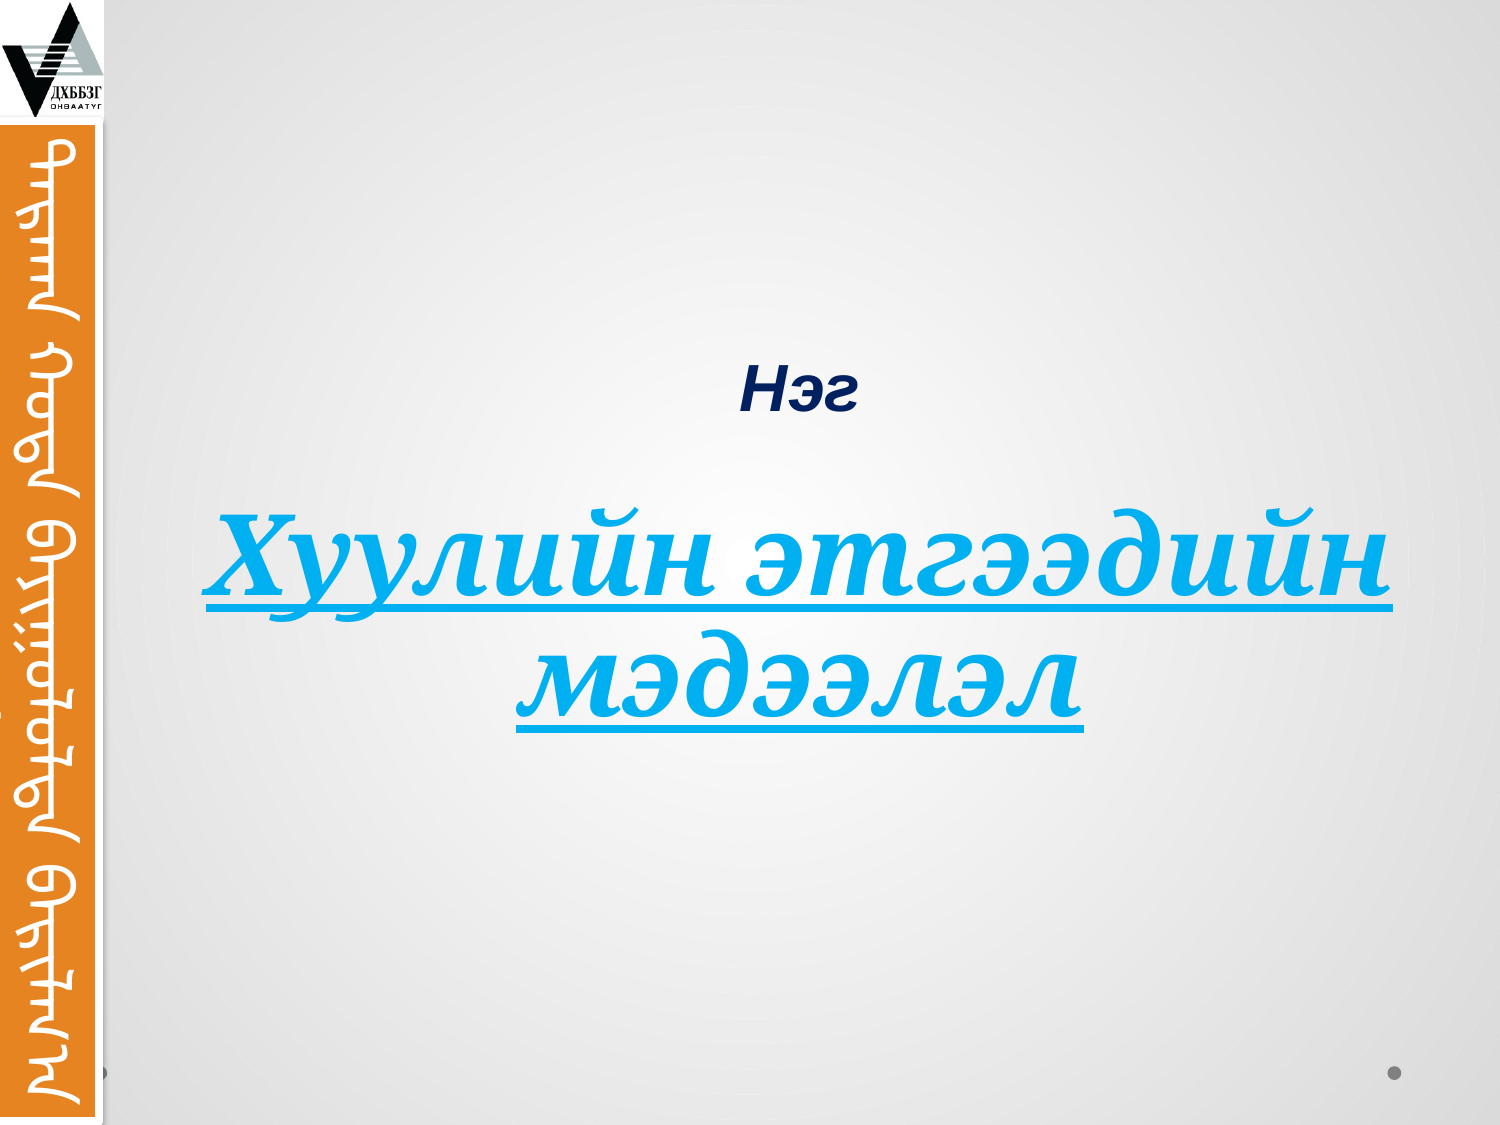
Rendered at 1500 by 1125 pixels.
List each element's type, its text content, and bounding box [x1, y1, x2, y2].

title Хуулийн этгээдийн мэдээлэл [143, 559, 1457, 747]
text_box ᠳᠠᠷᠬᠠᠨ ᠬᠣᠲᠠ ᠪᠠᠶᠢᠭᠤᠯᠤᠯᠲᠠ ᠪᠠᠷᠢᠯᠭ᠎ᠠ ᠵᠠᠬᠢᠶᠠᠯᠠᠭᠴᠢ ᠶᠢᠨ ᠭᠠᠵᠠᠷ [0, 129, 103, 1125]
text_box Нэг [274, 337, 1325, 433]
picture [0, 0, 105, 122]
